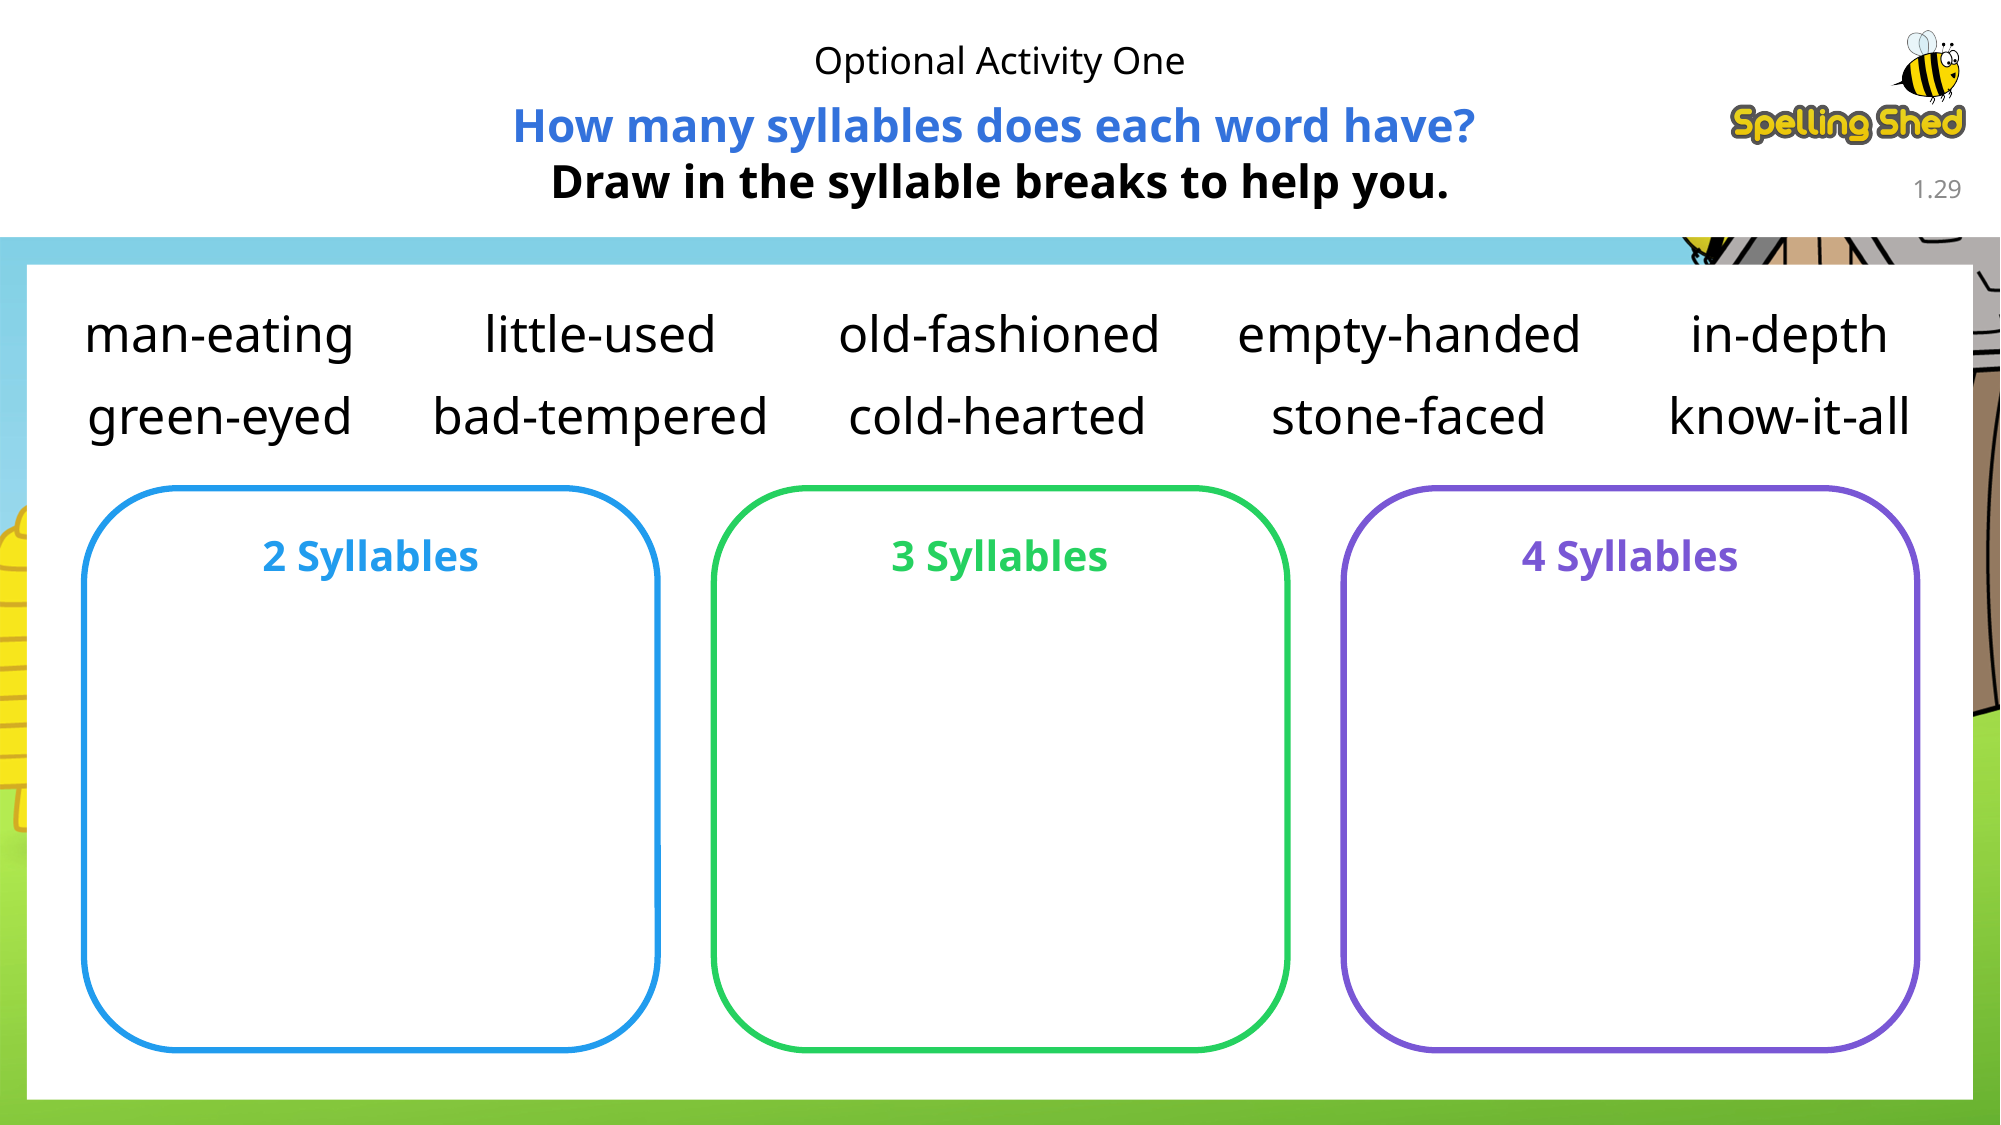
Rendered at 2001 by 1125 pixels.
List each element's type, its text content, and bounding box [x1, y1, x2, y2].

text_box [1342, 487, 1919, 1052]
text_box 3 Syllables [870, 522, 1130, 588]
slide_number 1.28 [1882, 160, 1978, 221]
picture [0, 238, 2000, 1125]
text_box man-eating [69, 298, 371, 370]
text_box know-it-all [1653, 380, 1927, 452]
text_box 2 Syllables [241, 522, 501, 588]
text_box stone-faced [1256, 380, 1563, 452]
text_box [712, 487, 1289, 1052]
text_box 4 Syllables [1500, 522, 1761, 588]
text_box little-used [469, 298, 733, 370]
text_box empty-handed [1222, 298, 1598, 370]
text_box old-fashioned [823, 298, 1177, 370]
text_box green-eyed [72, 380, 368, 452]
text_box in-depth [1675, 298, 1905, 370]
picture [1730, 30, 1966, 145]
text_box bad-tempered [417, 380, 785, 452]
list Optional Activity One [573, 34, 1427, 88]
text_box [83, 487, 659, 1052]
text_box cold-hearted [833, 380, 1163, 452]
list How many syllables does each word have? Draw in the syllable breaks to help you. [294, 90, 1706, 214]
